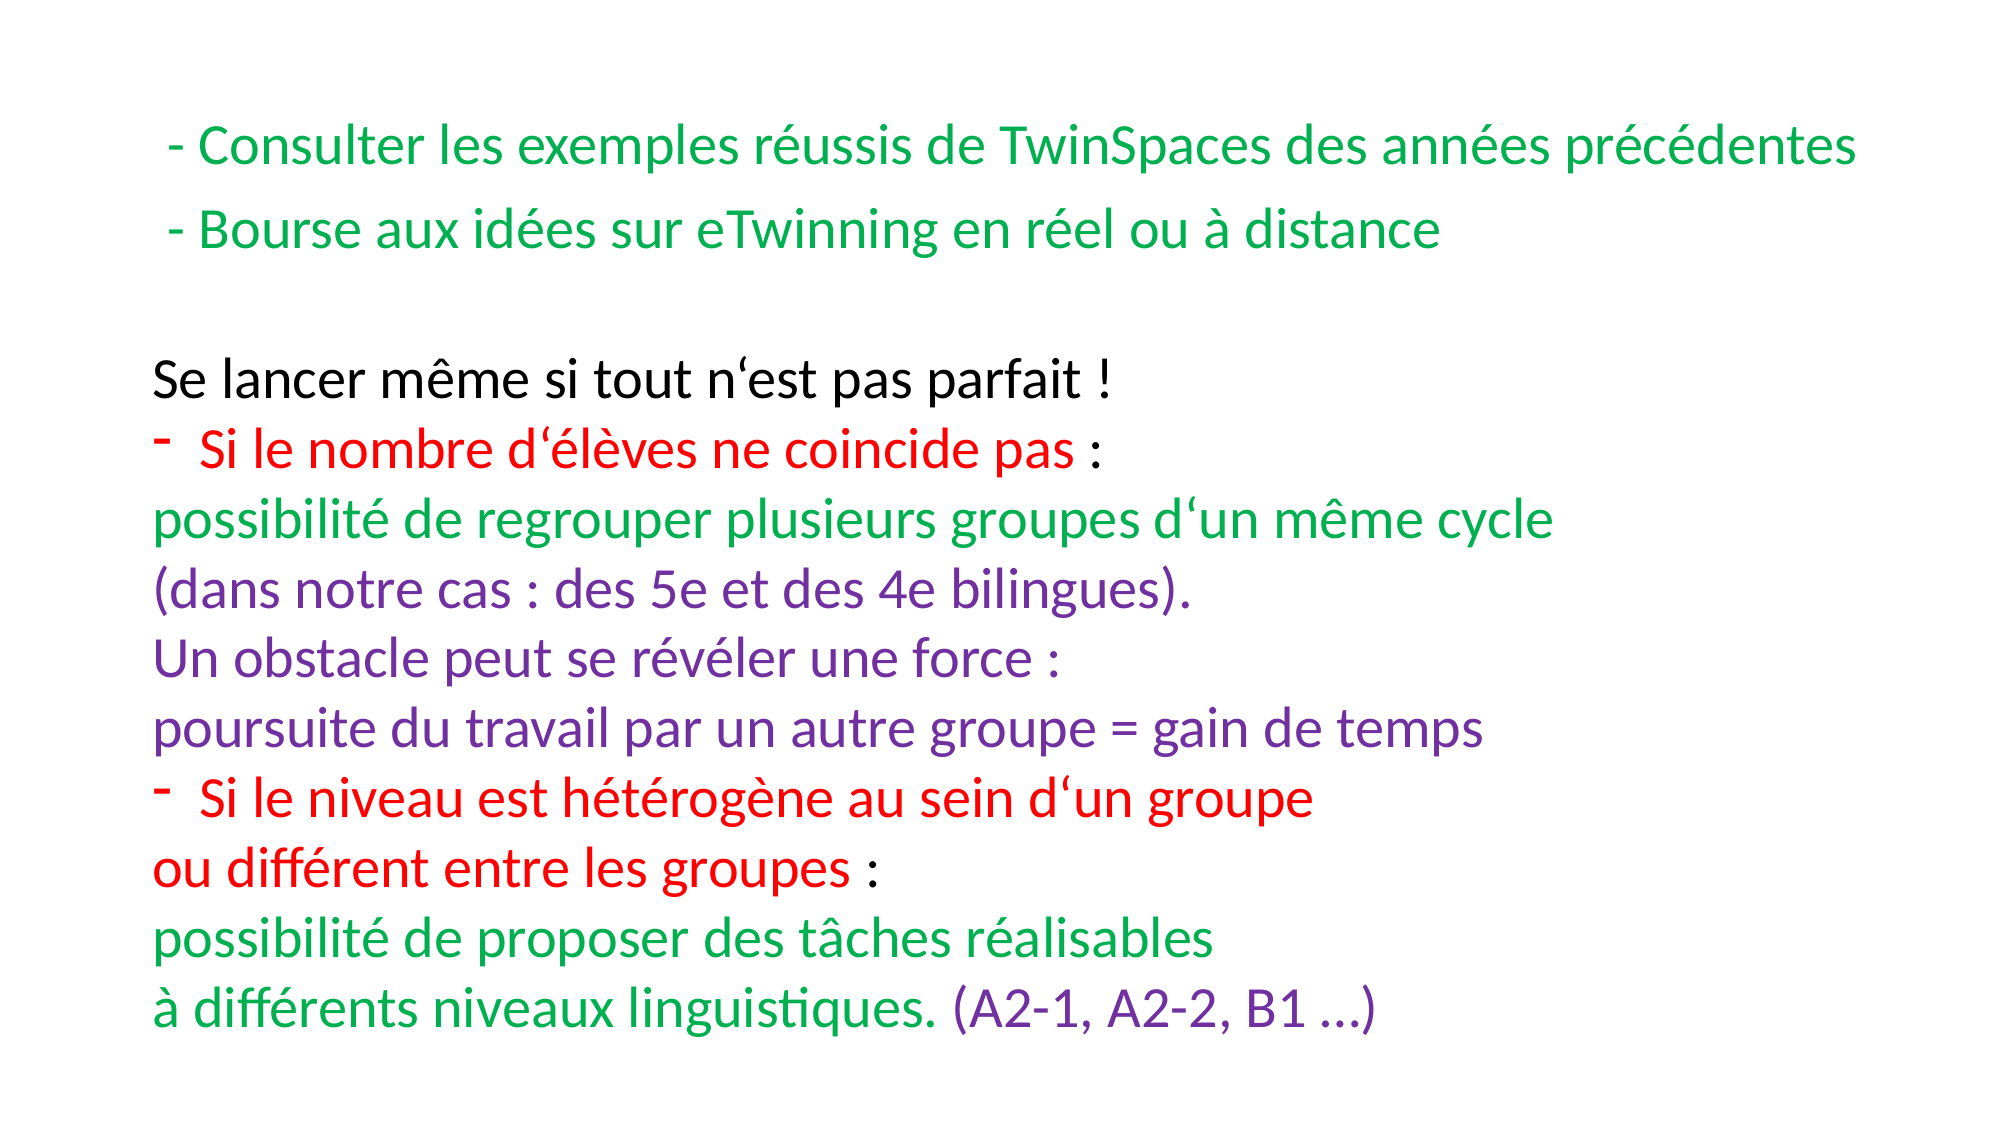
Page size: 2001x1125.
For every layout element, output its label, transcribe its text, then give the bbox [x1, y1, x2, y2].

text_box Se lancer même si tout n‘est pas parfait ! Si le nombre d‘élèves ne coincide pas : possibilité de regrouper plusieurs groupes d‘un même cycle (dans notre cas : des 5e et des 4e bilingues). Un obstacle peut se révéler une force : poursuite du travail par un autre groupe = gain de temps Si le niveau est hétérogène au sein d‘un groupe ou différent entre les groupes : possibilité de proposer des tâches réalisables à différents niveaux linguistiques. (A2-1, A2-2, B1 …) [137, 332, 1989, 1117]
list - Consulter les exemples réussis de TwinSpaces des années précédentes - Bourse aux idées sur eTwinning en réel ou à distance [152, 106, 1917, 292]
